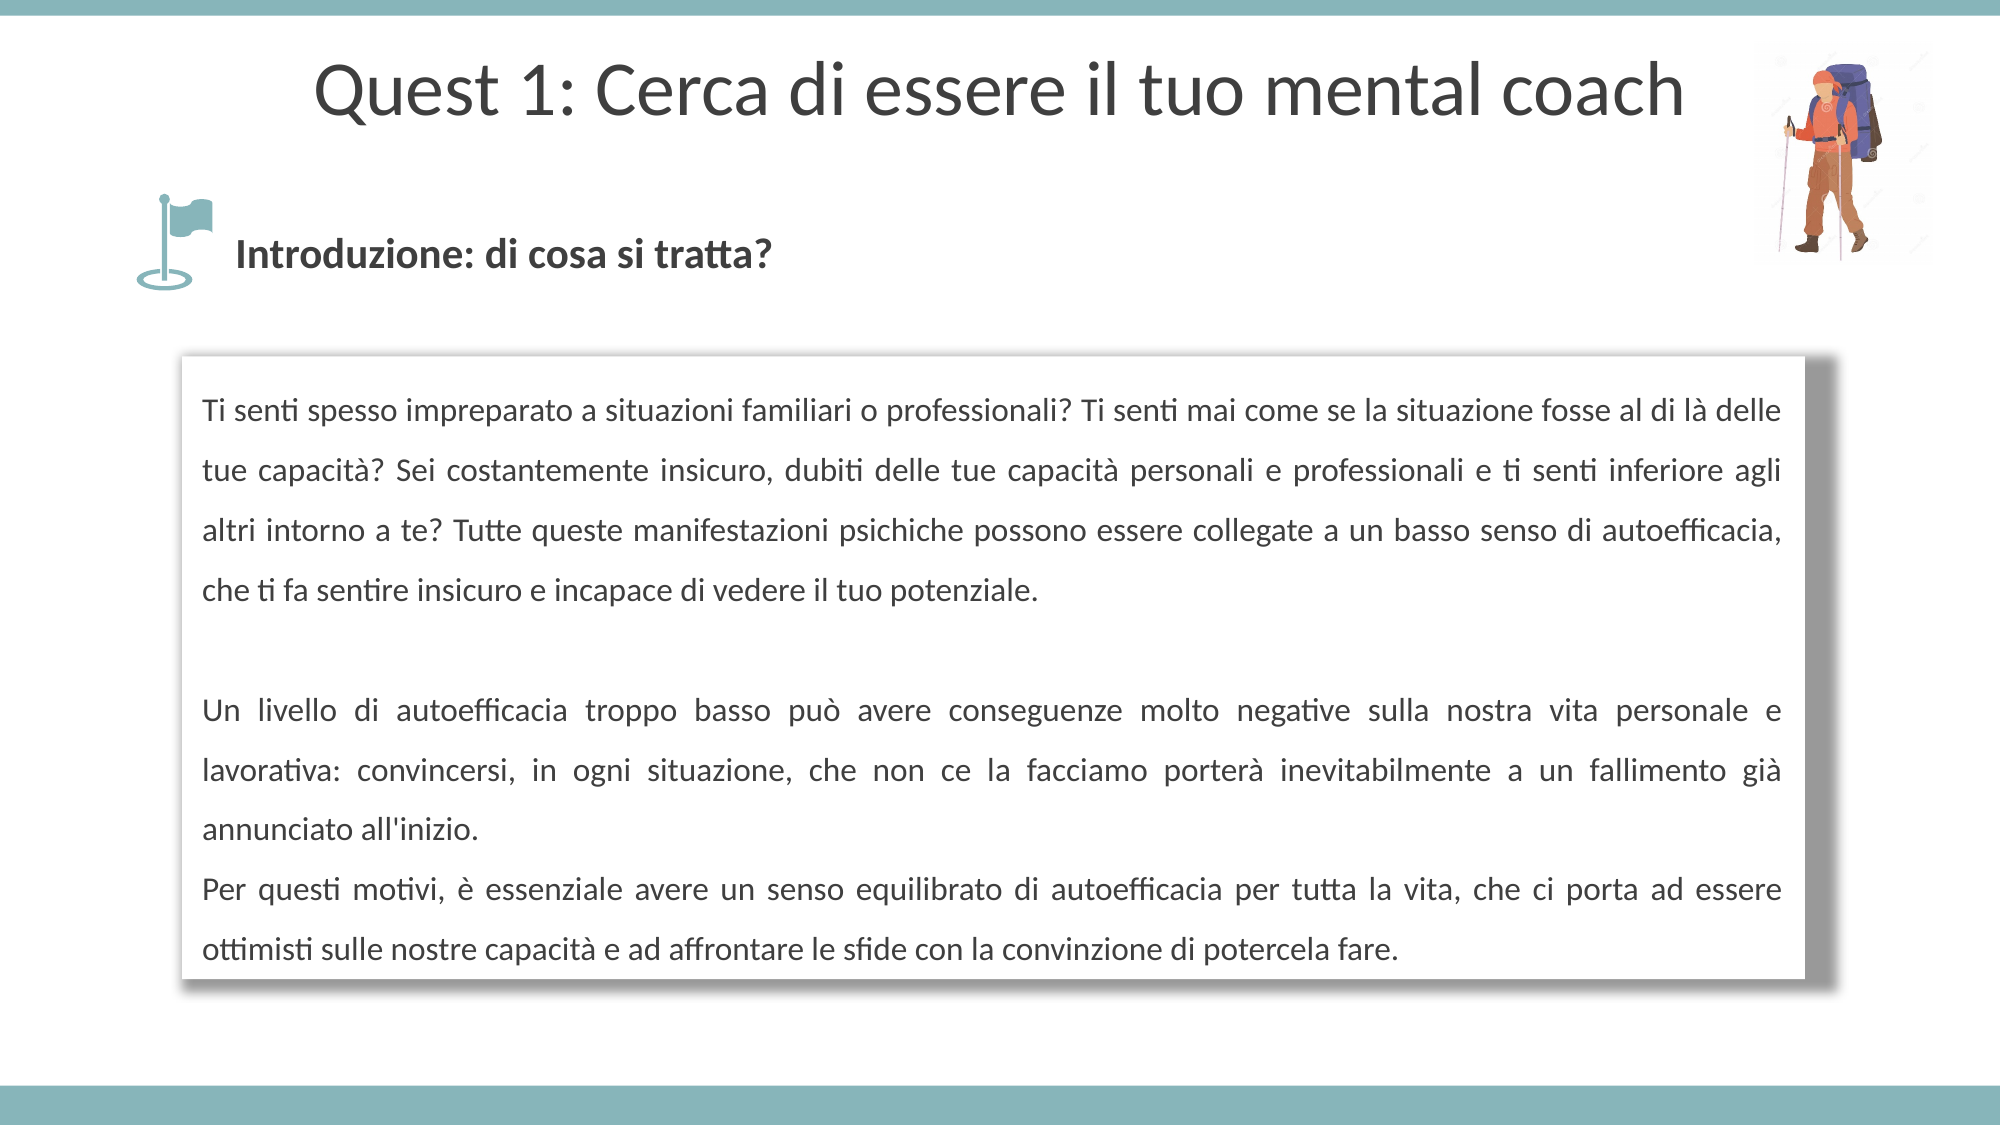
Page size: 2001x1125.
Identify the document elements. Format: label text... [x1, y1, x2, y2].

text_box [136, 193, 213, 291]
list Introduzione: di cosa si tratta? [220, 223, 1252, 286]
list Quest 1: Cerca di essere il tuo mental coach [0, 26, 2000, 153]
picture [1753, 41, 1933, 265]
text_box Ti senti spesso impreparato a situazioni familiari o professionali? Ti senti mai come se la situazione fosse al di là delle tue capacità? Sei costantemente insicuro, dubiti delle tue capacità personali e professionali e ti senti inferiore agli altri intorno a te? Tutte queste manifestazioni psichiche possono essere collegate a un basso senso di autoefficacia, che ti fa sentire insicuro e incapace di vedere il tuo potenziale. Un livello di autoefficacia troppo basso può avere conseguenze molto negative sulla nostra vita personale e lavorativa: convincersi, in ogni situazione, che non ce la facciamo porterà inevitabilmente a un fallimento già annunciato all'inizio. Per questi motivi, è essenziale avere un senso equilibrato di autoefficacia per tutta la vita, che ci porta ad essere ottimisti sulle nostre capacità e ad affrontare le sfide con la convinzione di potercela fare. [182, 356, 1805, 980]
